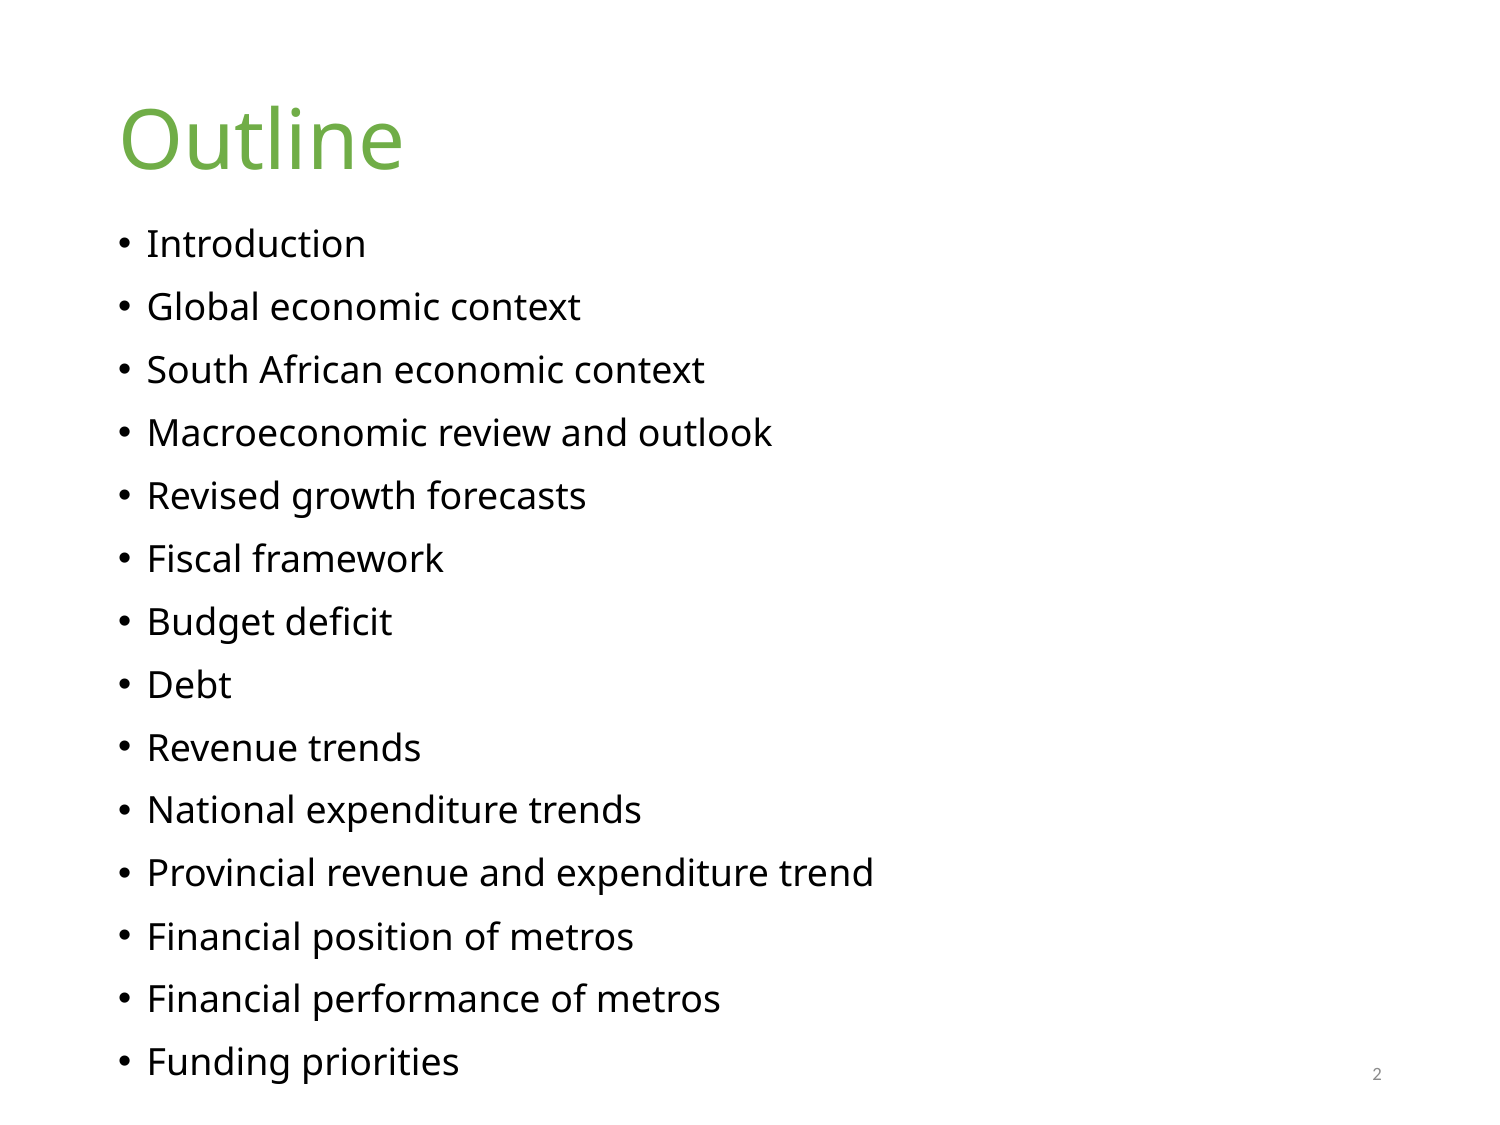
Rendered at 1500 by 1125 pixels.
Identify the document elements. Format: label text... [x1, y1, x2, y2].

list Introduction Global economic context South African economic context Macroeconomic review and outlook Revised growth forecasts Fiscal framework Budget deficit Debt Revenue trends National expenditure trends Provincial revenue and expenditure trend Financial position of metros Financial performance of metros Funding priorities [103, 194, 1397, 1125]
title Outline [103, 33, 1397, 194]
slide_number 2 [1059, 1042, 1397, 1103]
